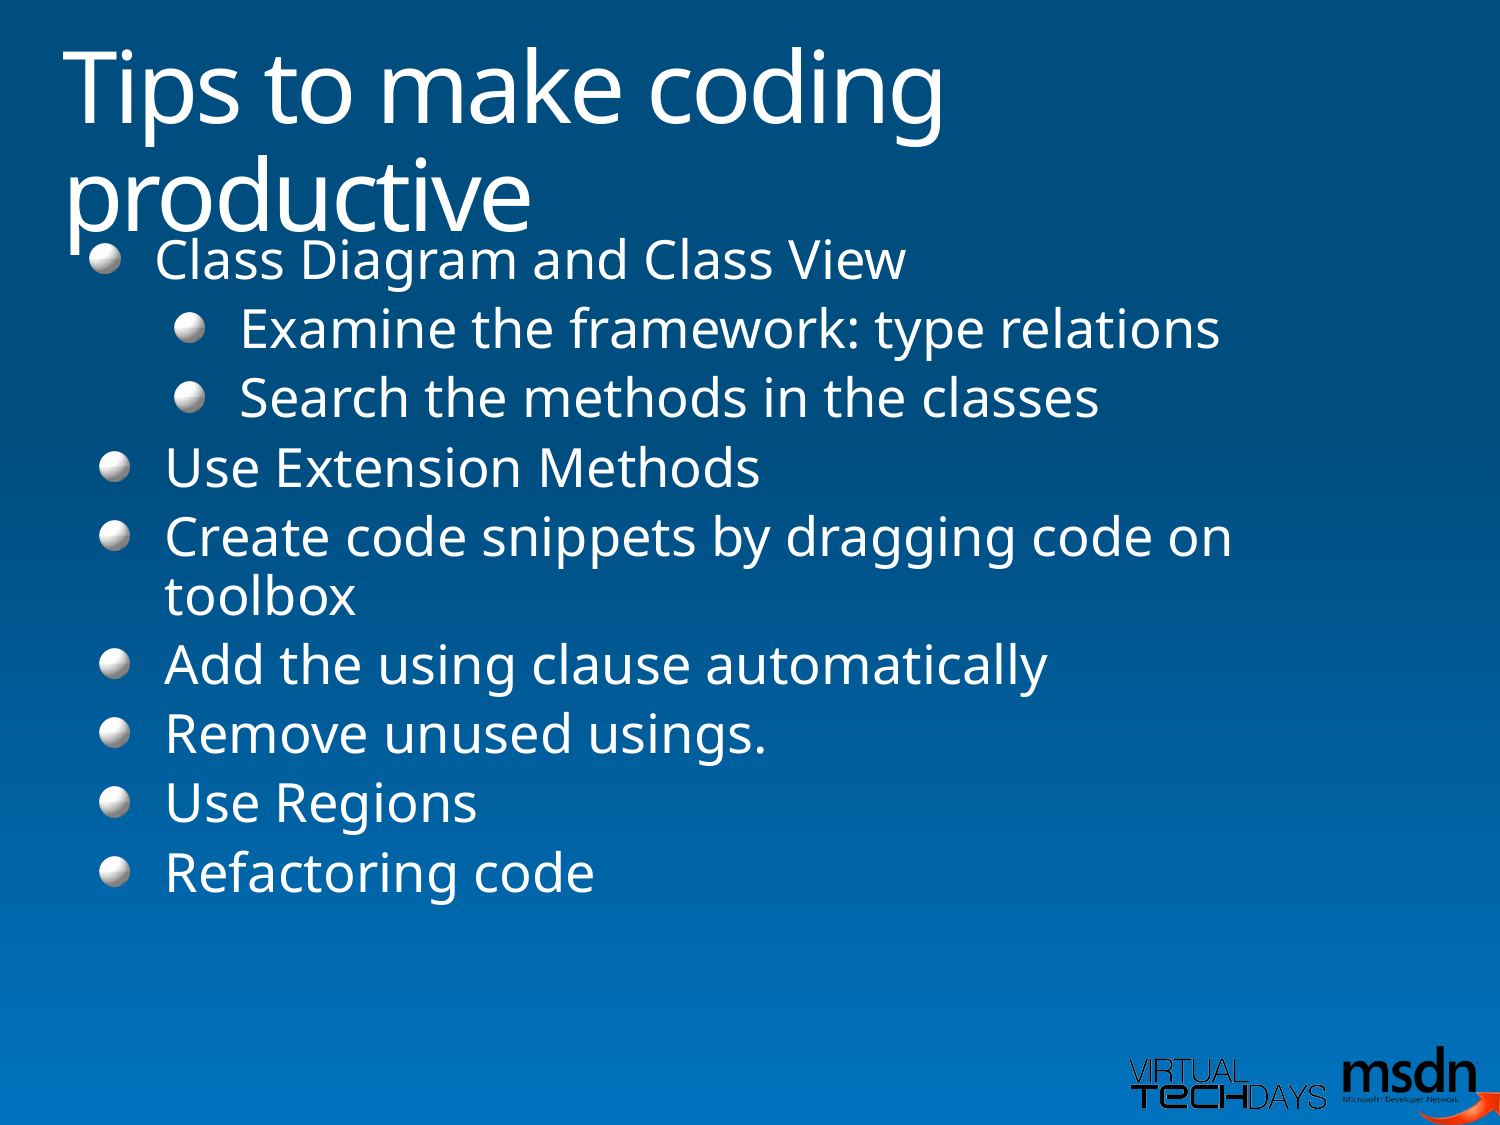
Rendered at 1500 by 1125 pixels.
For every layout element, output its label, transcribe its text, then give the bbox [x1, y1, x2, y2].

picture [174, 381, 205, 413]
picture [89, 243, 121, 274]
picture [99, 856, 130, 887]
picture [99, 648, 130, 679]
picture [99, 520, 130, 551]
picture [99, 786, 130, 818]
picture [99, 717, 130, 748]
picture [99, 451, 130, 482]
picture [1343, 1046, 1500, 1125]
picture [1125, 1049, 1327, 1119]
text_box Class Diagram and Class View Examine the framework: type relations Search the methods in the classes Use Extension Methods Create code snippets by dragging code on toolbox Add the using clause automatically Remove unused usings. Use Regions Refactoring code [74, 224, 1363, 1025]
picture [174, 312, 205, 343]
title Tips to make coding productive [62, 37, 1438, 147]
